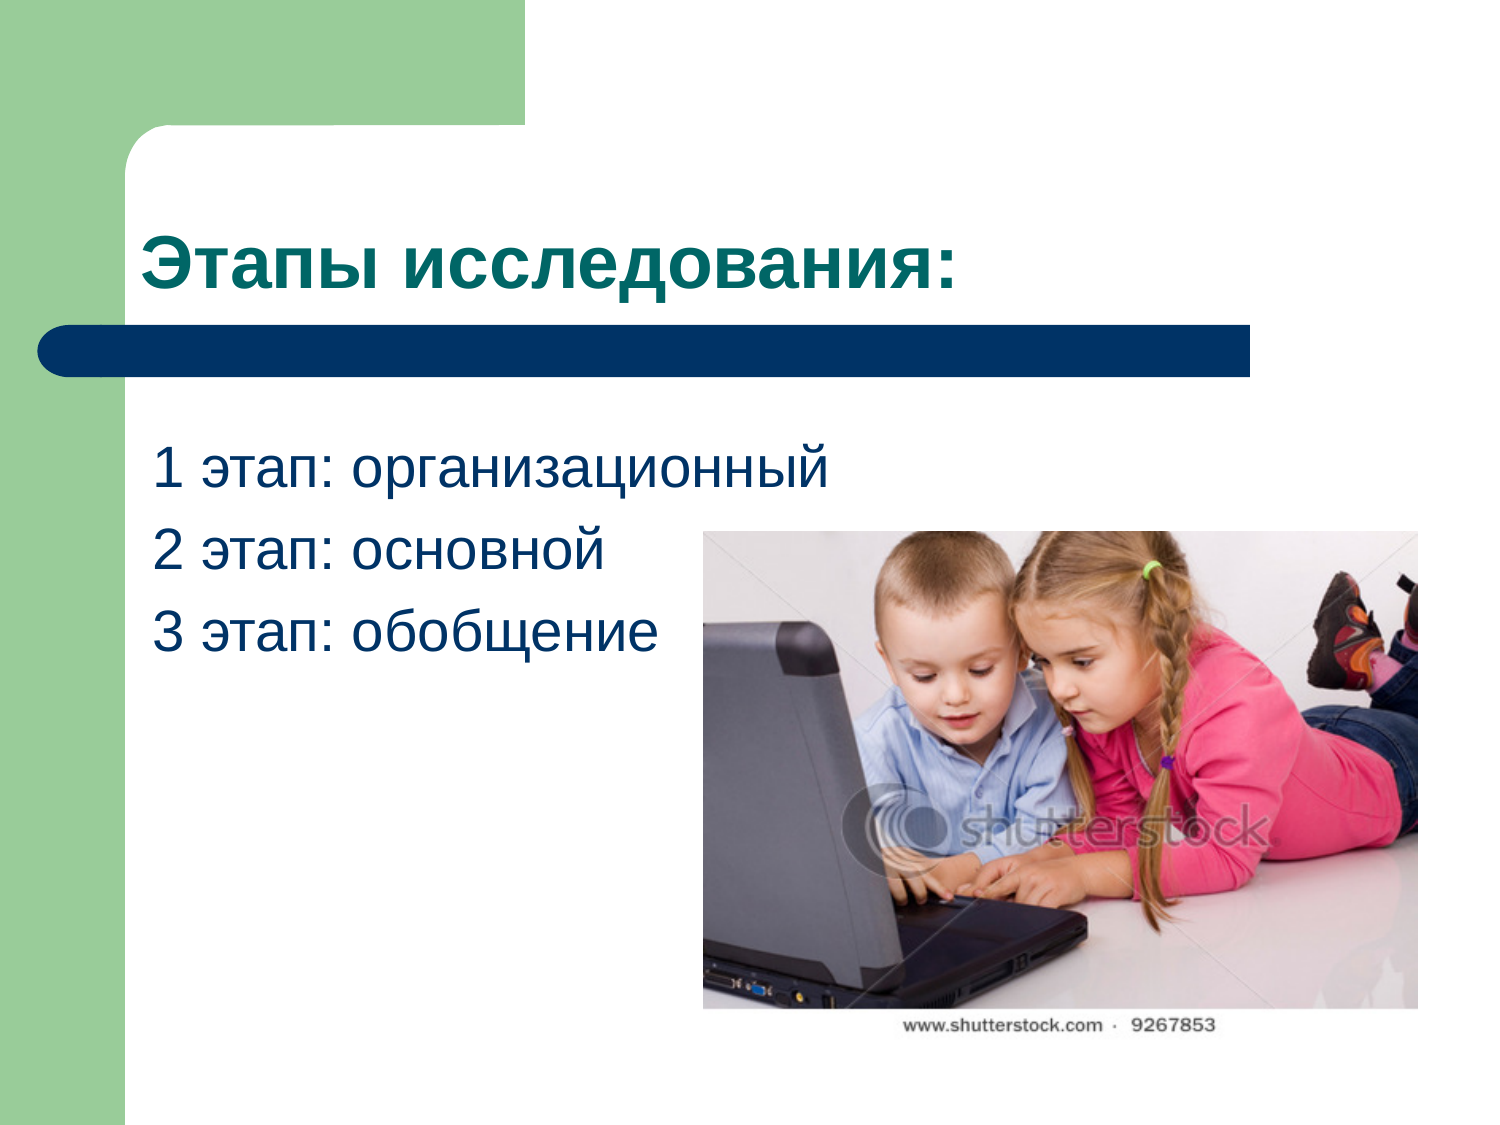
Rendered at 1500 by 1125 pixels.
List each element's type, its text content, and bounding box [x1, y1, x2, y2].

picture [702, 530, 1419, 1041]
list 1 этап: организационный 2 этап: основной 3 этап: обобщение [137, 421, 1400, 999]
title Этапы исследования: [124, 124, 1426, 313]
